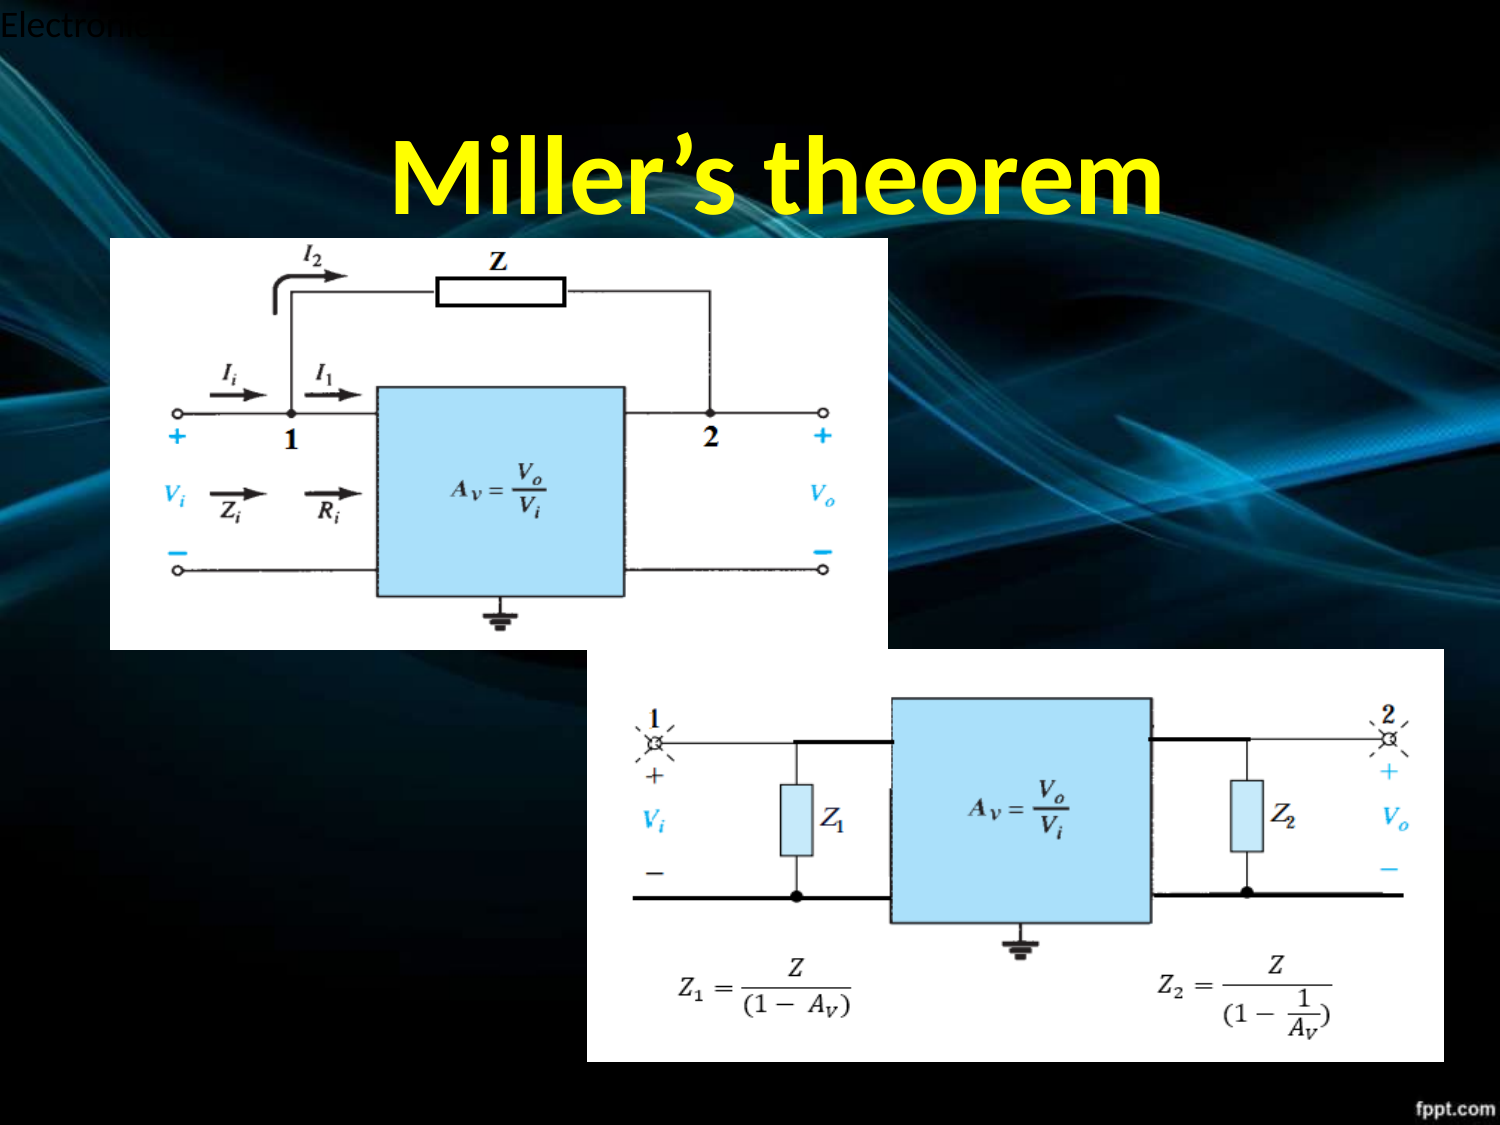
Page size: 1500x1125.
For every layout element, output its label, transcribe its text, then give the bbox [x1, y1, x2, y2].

text_box Electronic Devices and Circuit Theory 11th Ed., Robert L. Boylestad [0, 0, 1500, 1125]
title Miller’s theorem [125, 99, 1429, 290]
picture [110, 238, 1444, 1062]
